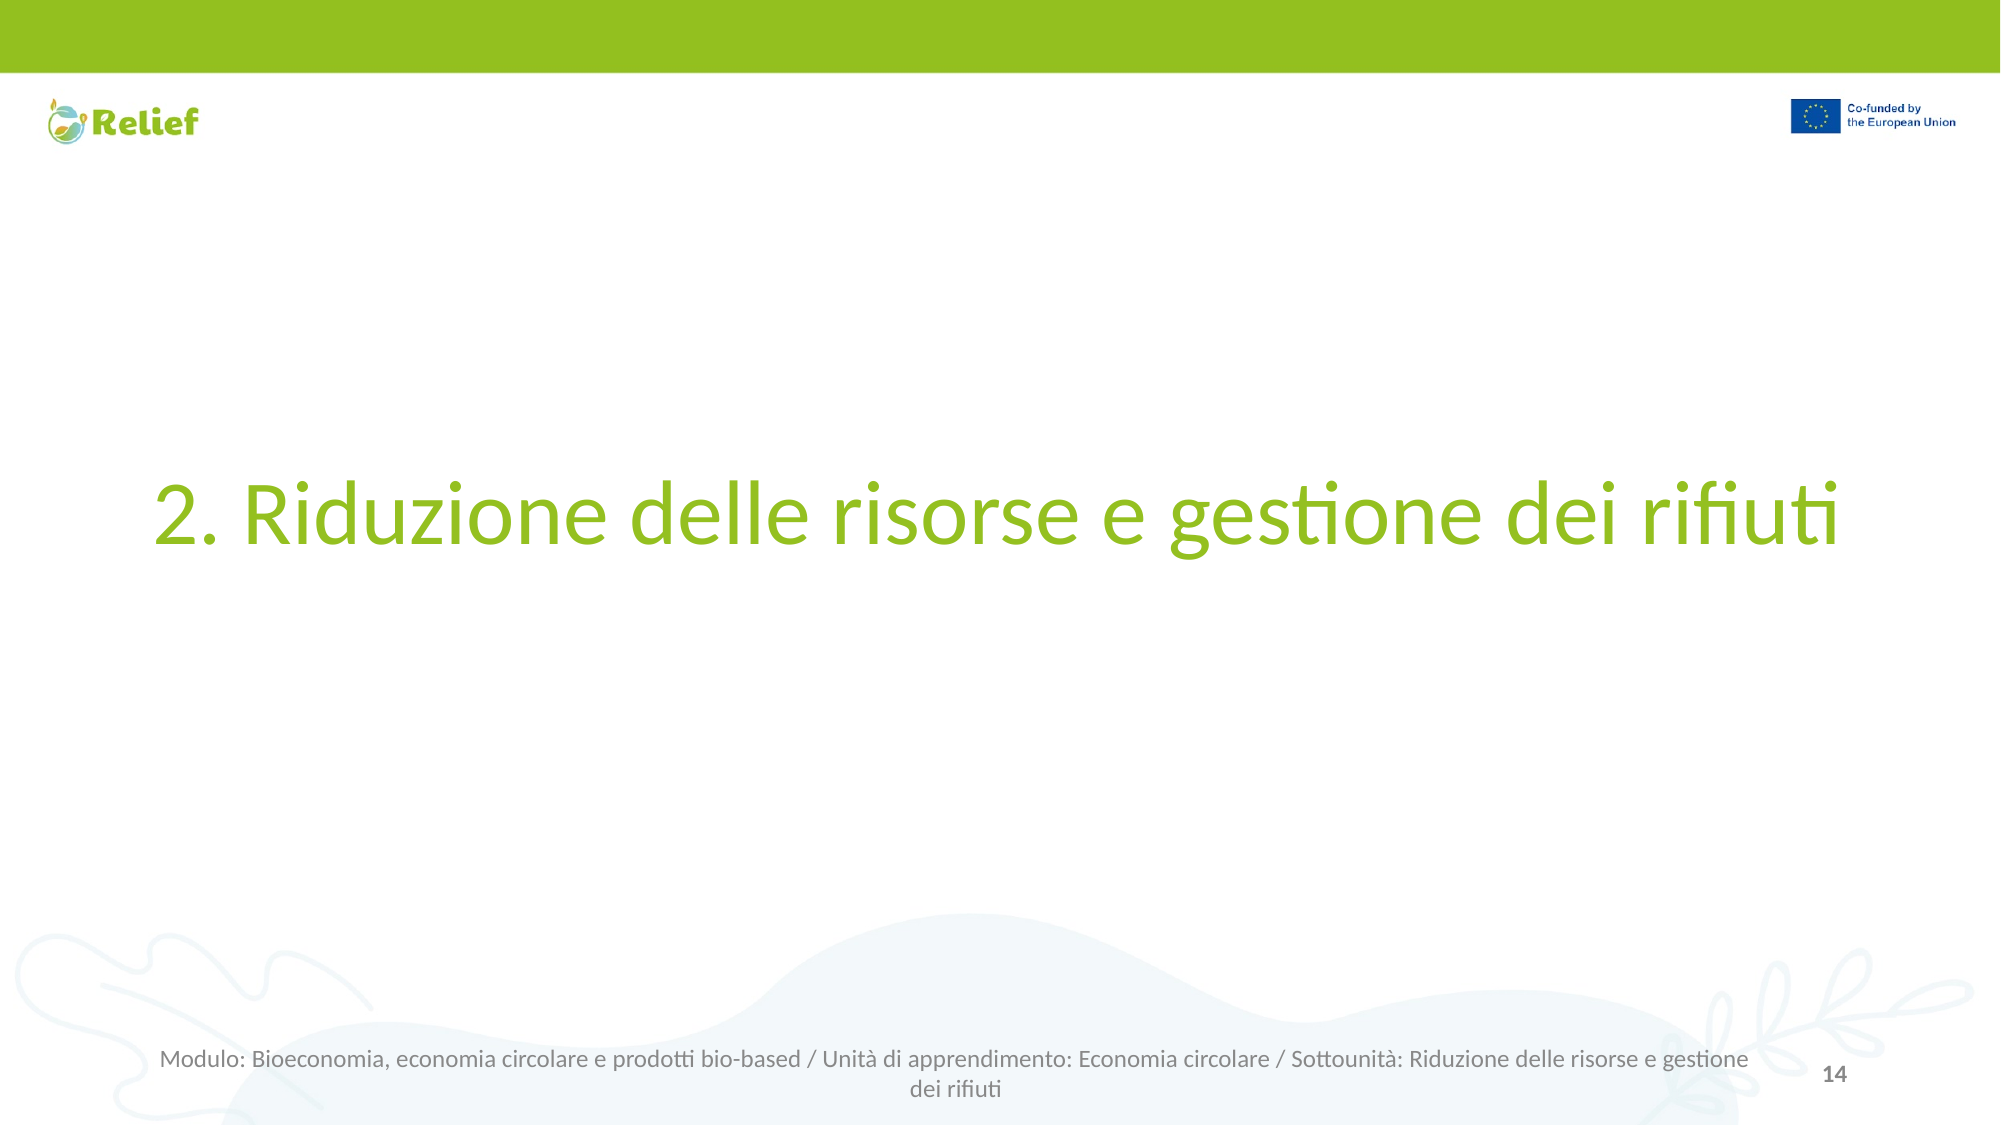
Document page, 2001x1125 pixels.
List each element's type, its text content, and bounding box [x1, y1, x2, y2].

footer Modulo: Bioeconomia, economia circolare e prodotti bio-based / Unità di apprendimento: Economia circolare / Sottounità: Riduzione delle risorse e gestione dei rifiuti [137, 1023, 1775, 1122]
title 2. Riduzione delle risorse e gestione dei rifiuti [137, 432, 1863, 598]
picture [0, 0, 2001, 1125]
slide_number ‹#› [1787, 1042, 1863, 1103]
